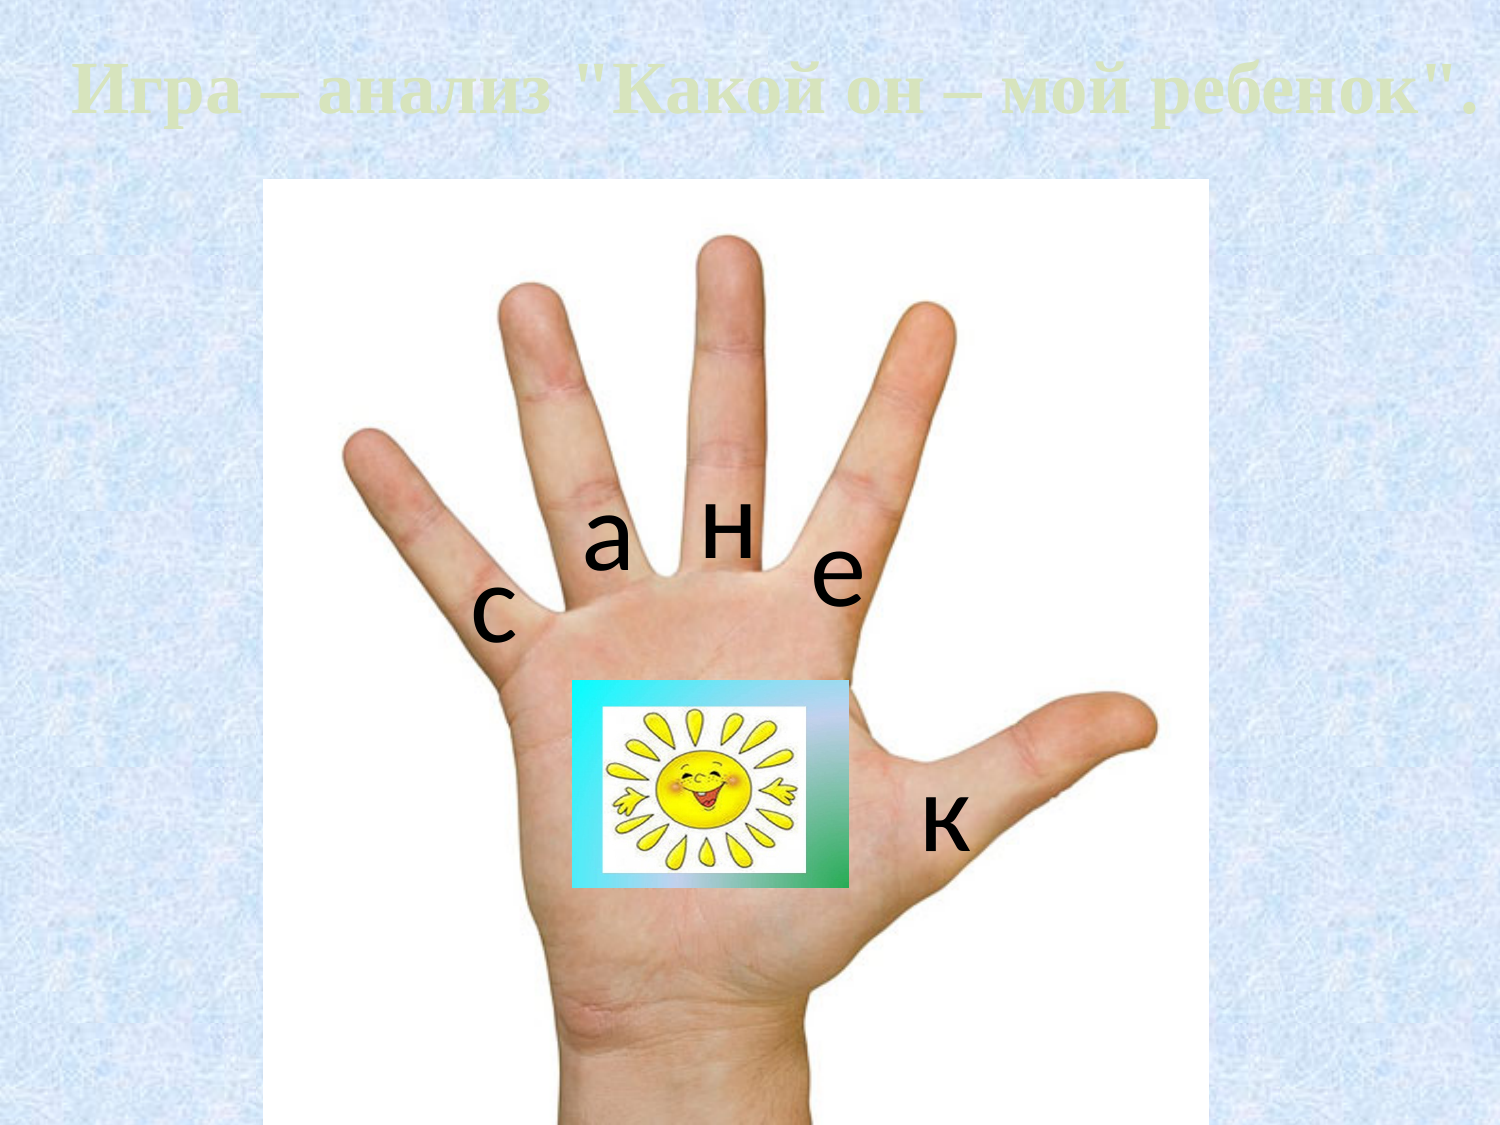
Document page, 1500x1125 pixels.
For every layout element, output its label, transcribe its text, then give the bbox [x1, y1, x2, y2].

picture [0, 0, 1500, 1125]
text_box Игра – анализ "Какой он – мой ребенок". [41, 30, 1500, 136]
